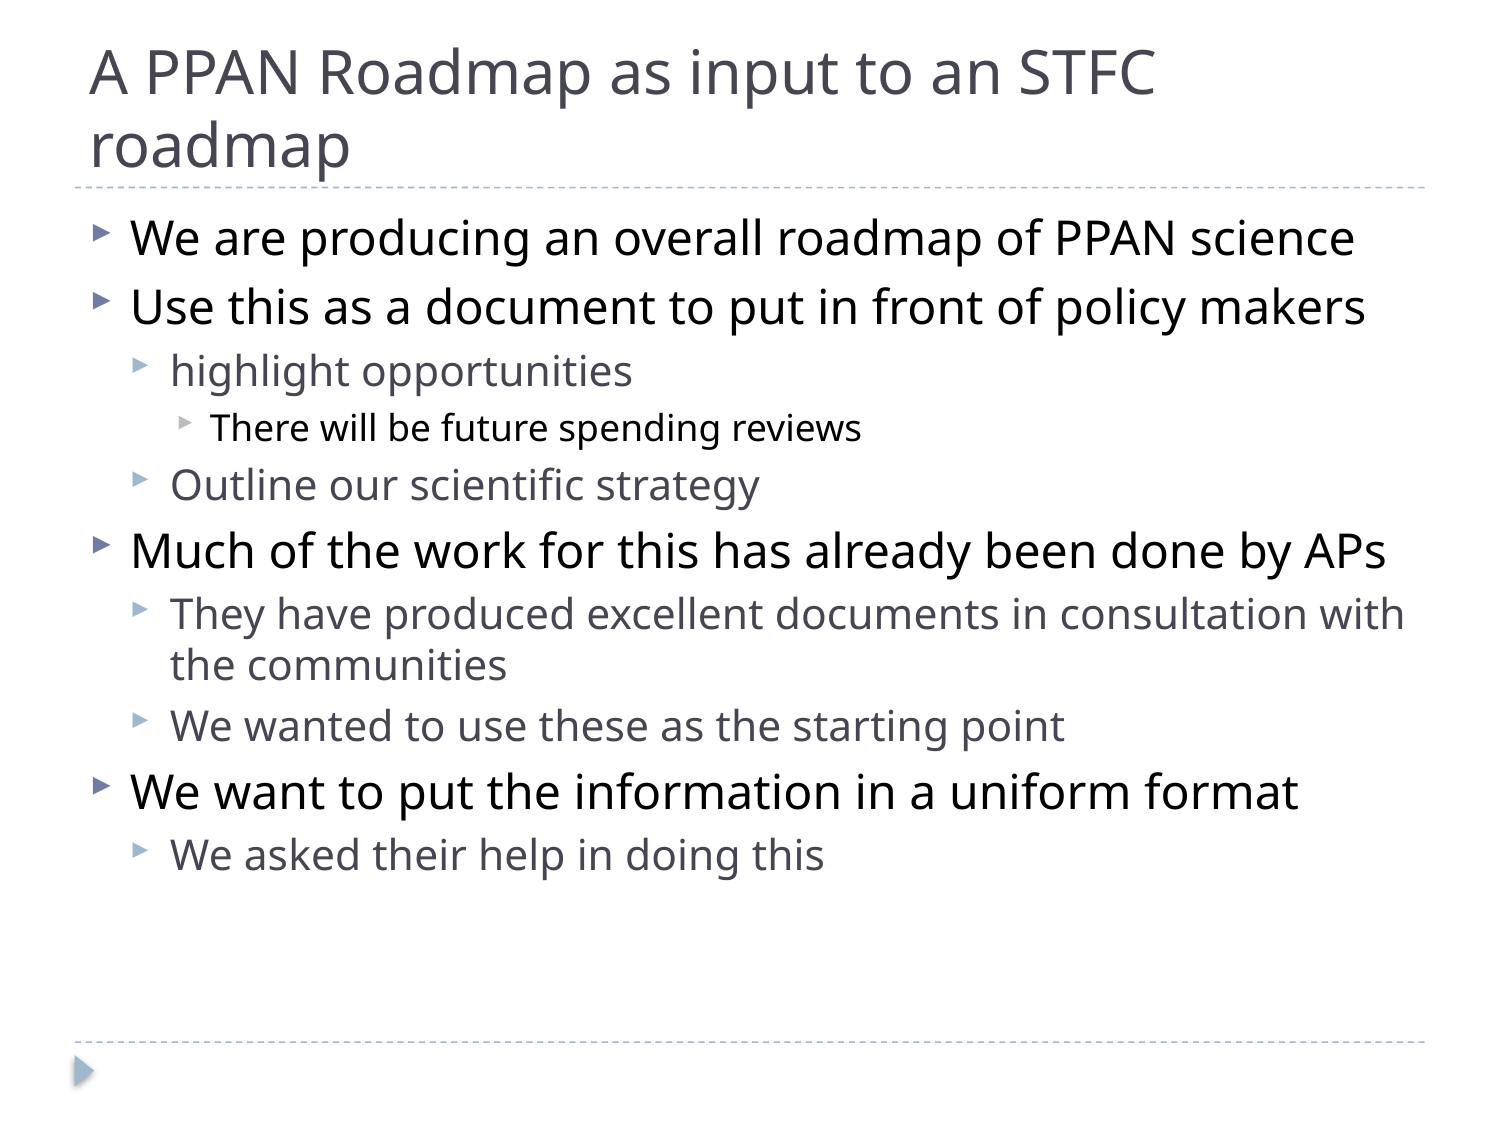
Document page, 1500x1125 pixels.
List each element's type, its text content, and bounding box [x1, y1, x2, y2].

title A PPAN Roadmap as input to an STFC roadmap [75, 24, 1425, 188]
list We are producing an overall roadmap of PPAN science Use this as a document to put in front of policy makers highlight opportunities There will be future spending reviews Outline our scientific strategy Much of the work for this has already been done by APs They have produced excellent documents in consultation with the communities We wanted to use these as the starting point We want to put the information in a uniform format We asked their help in doing this [75, 200, 1425, 1010]
